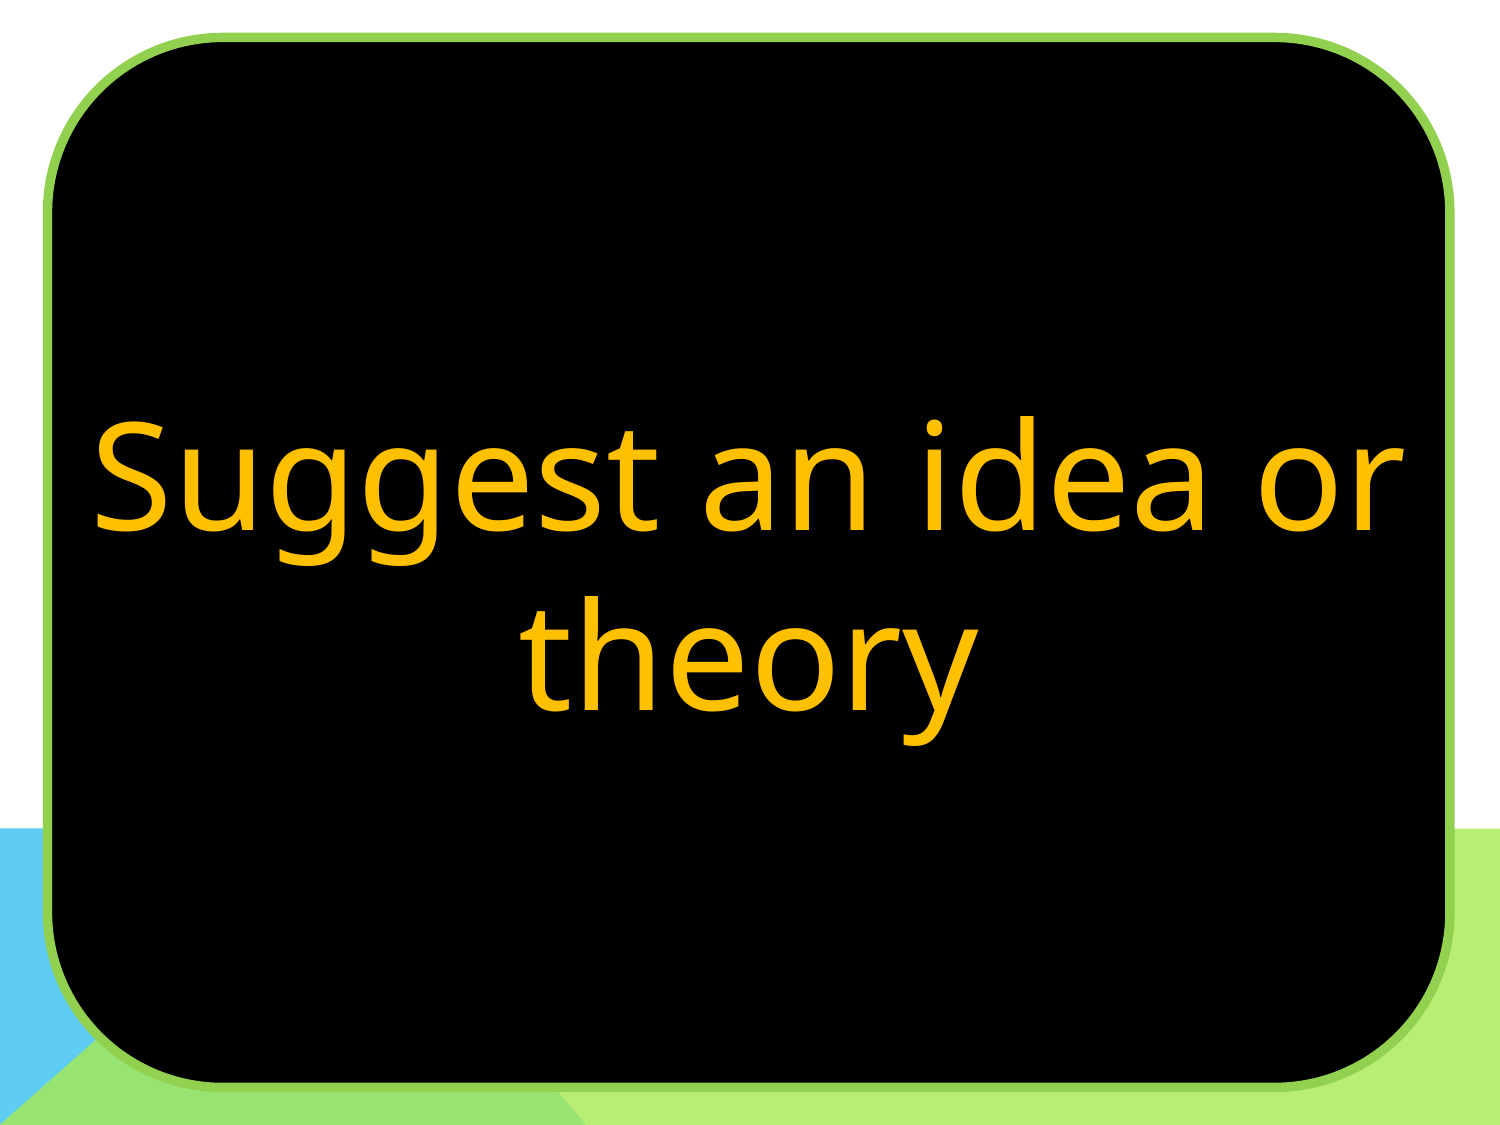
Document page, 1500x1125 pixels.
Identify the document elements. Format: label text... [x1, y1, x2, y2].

text_box [45, 35, 1453, 1090]
text_box Suggest an idea or theory [48, 373, 1449, 748]
